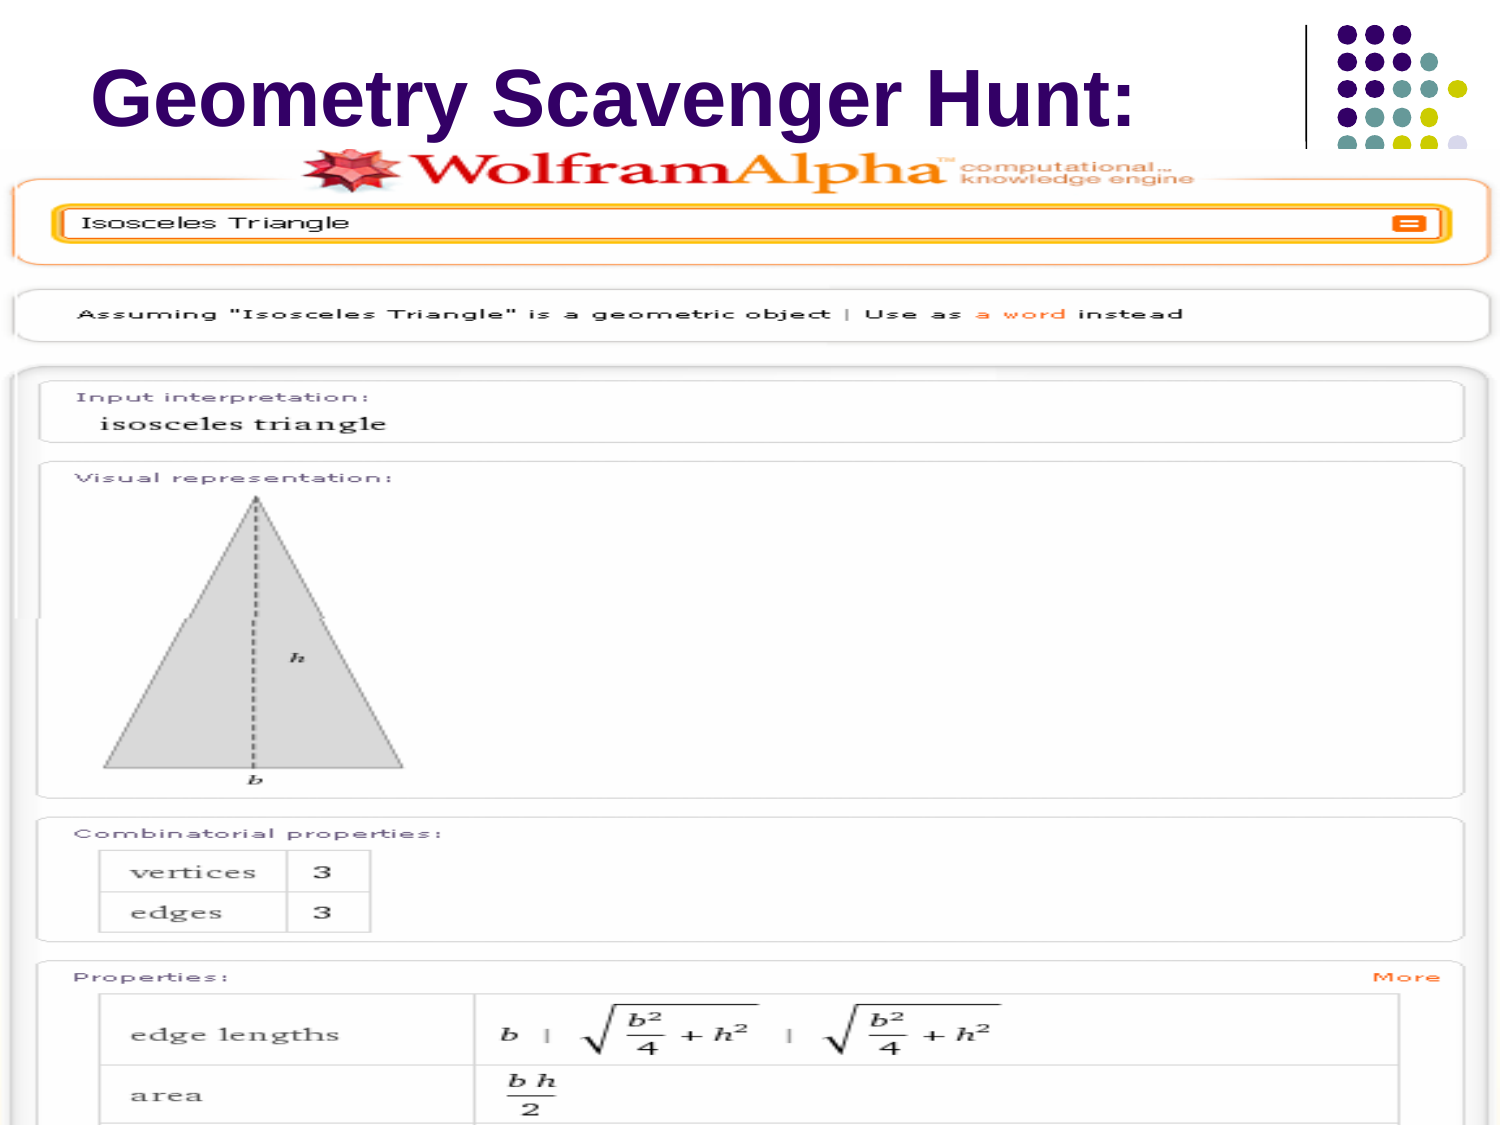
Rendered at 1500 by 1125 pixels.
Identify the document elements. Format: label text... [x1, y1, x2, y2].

title Geometry Scavenger Hunt: [74, 19, 1313, 148]
picture [0, 149, 1500, 1125]
